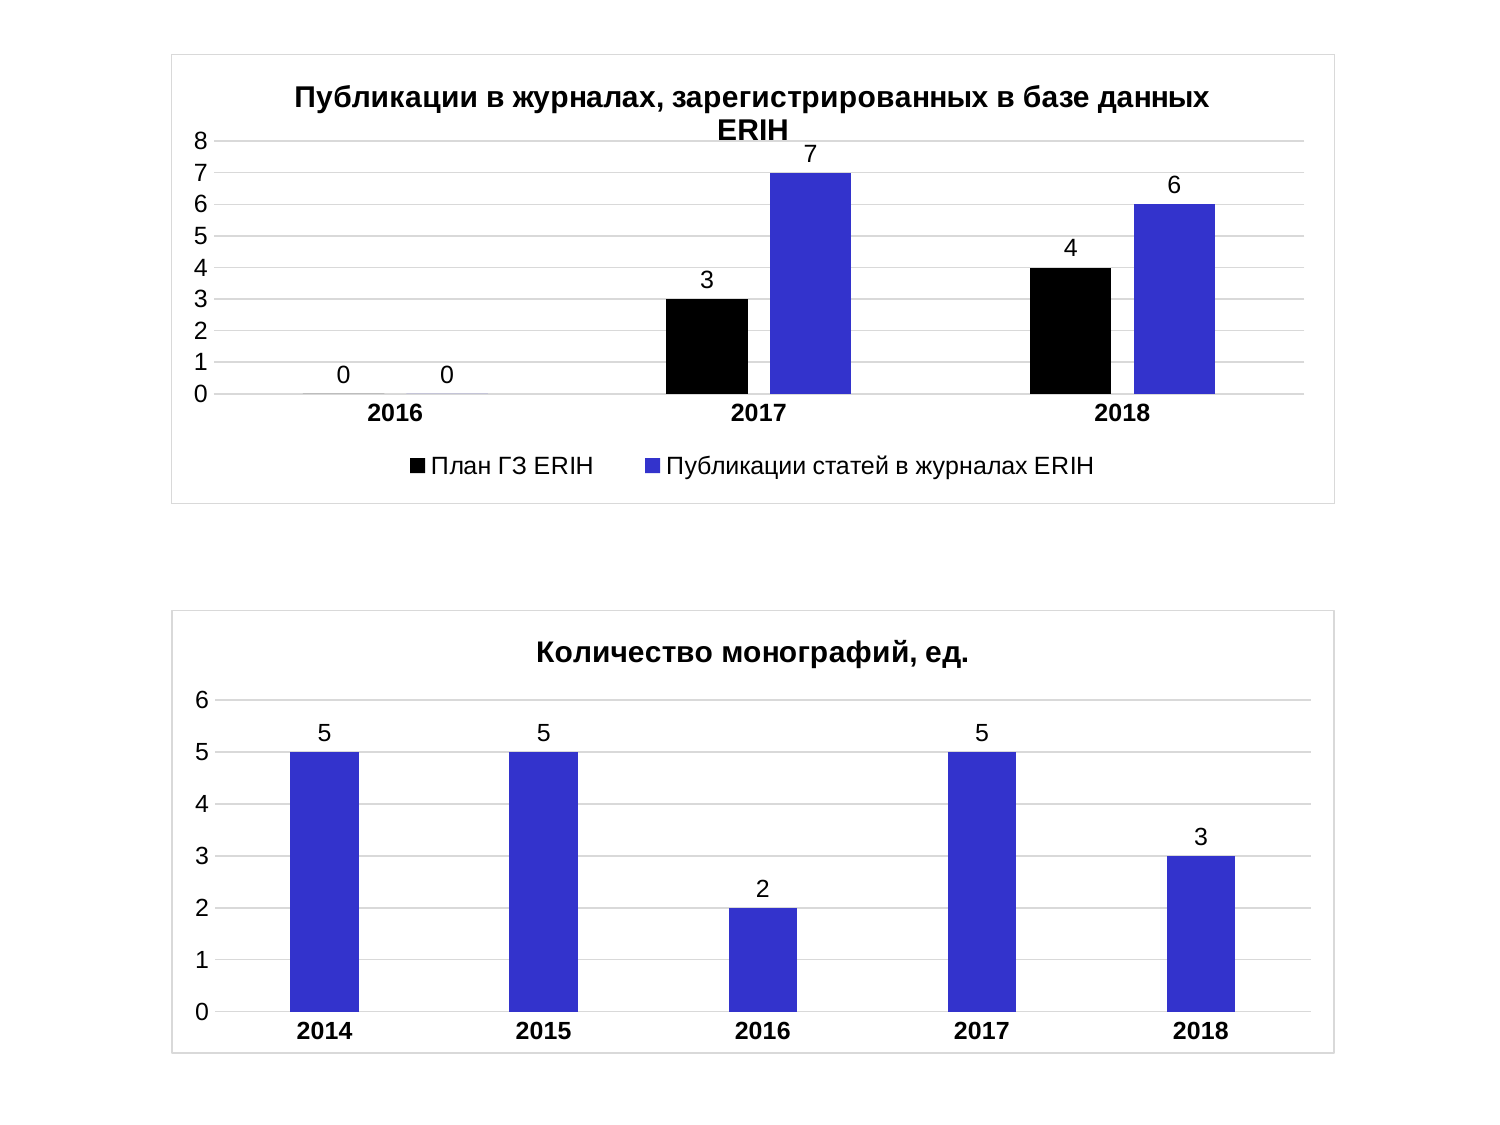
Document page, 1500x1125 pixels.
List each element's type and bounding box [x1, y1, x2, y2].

chart [170, 609, 1335, 1054]
chart [170, 54, 1335, 504]
